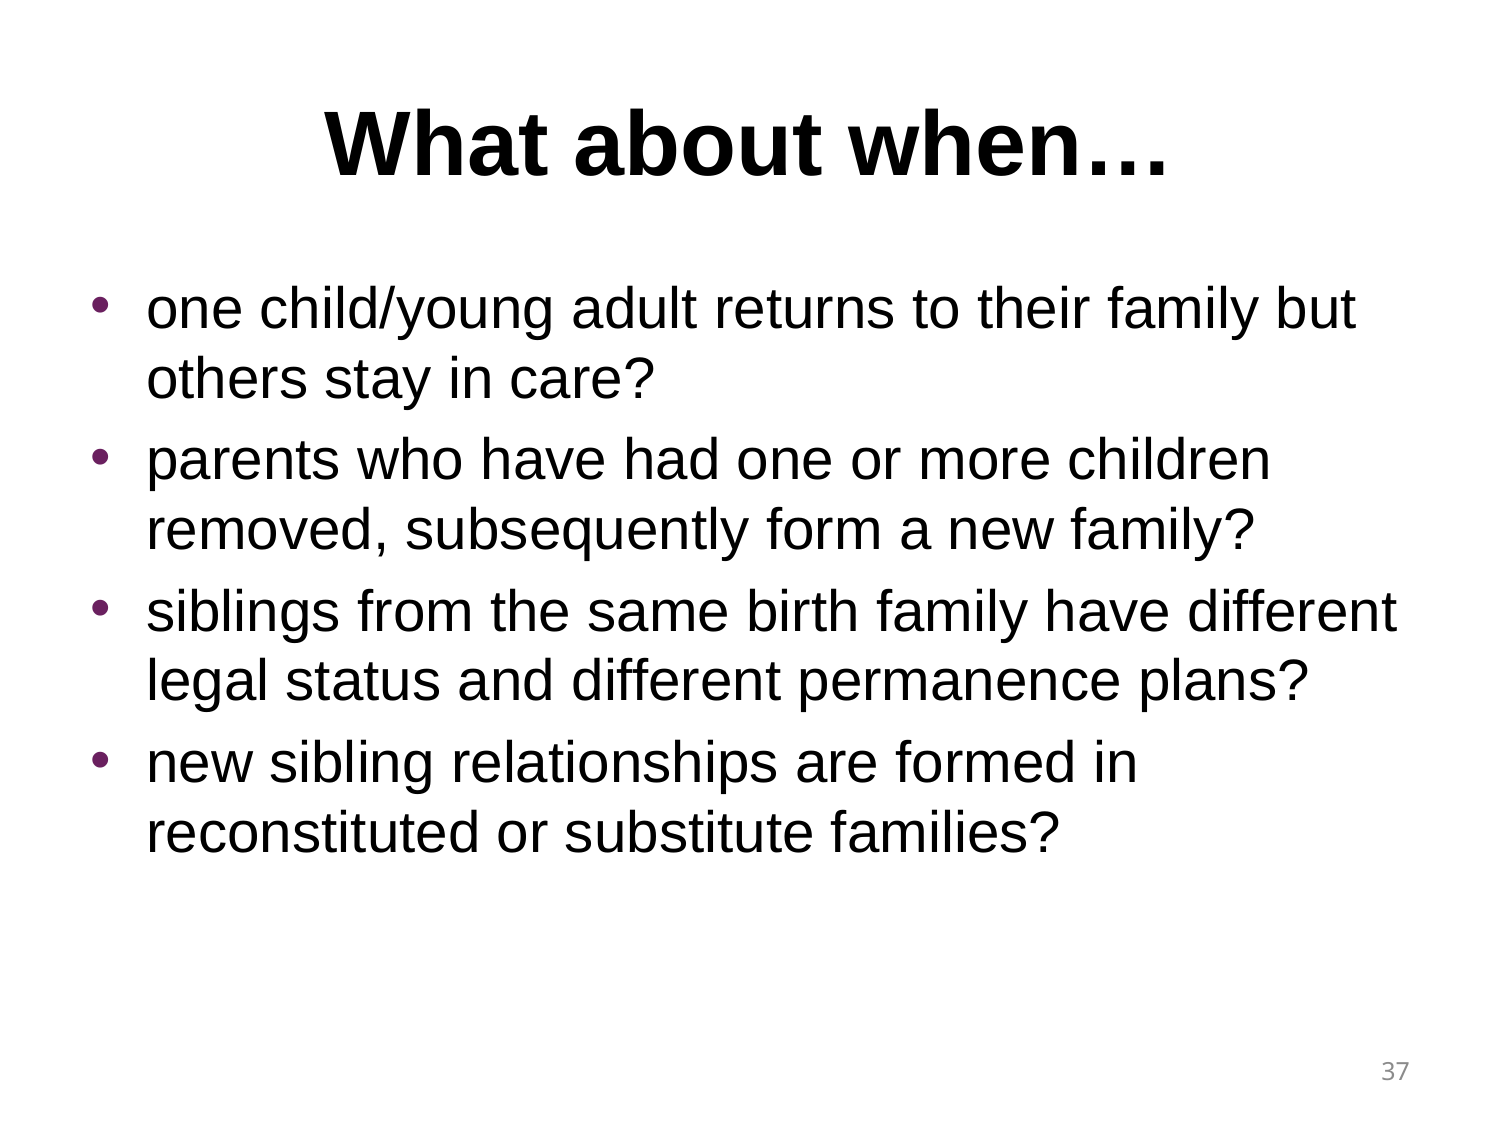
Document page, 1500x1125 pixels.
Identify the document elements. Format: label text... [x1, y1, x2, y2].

title What about when… [75, 45, 1425, 233]
list one child/young adult returns to their family but others stay in care? parents who have had one or more children removed, subsequently form a new family? siblings from the same birth family have different legal status and different permanence plans? new sibling relationships are formed in reconstituted or substitute families? [75, 262, 1425, 1005]
slide_number 37 [1074, 1042, 1425, 1103]
